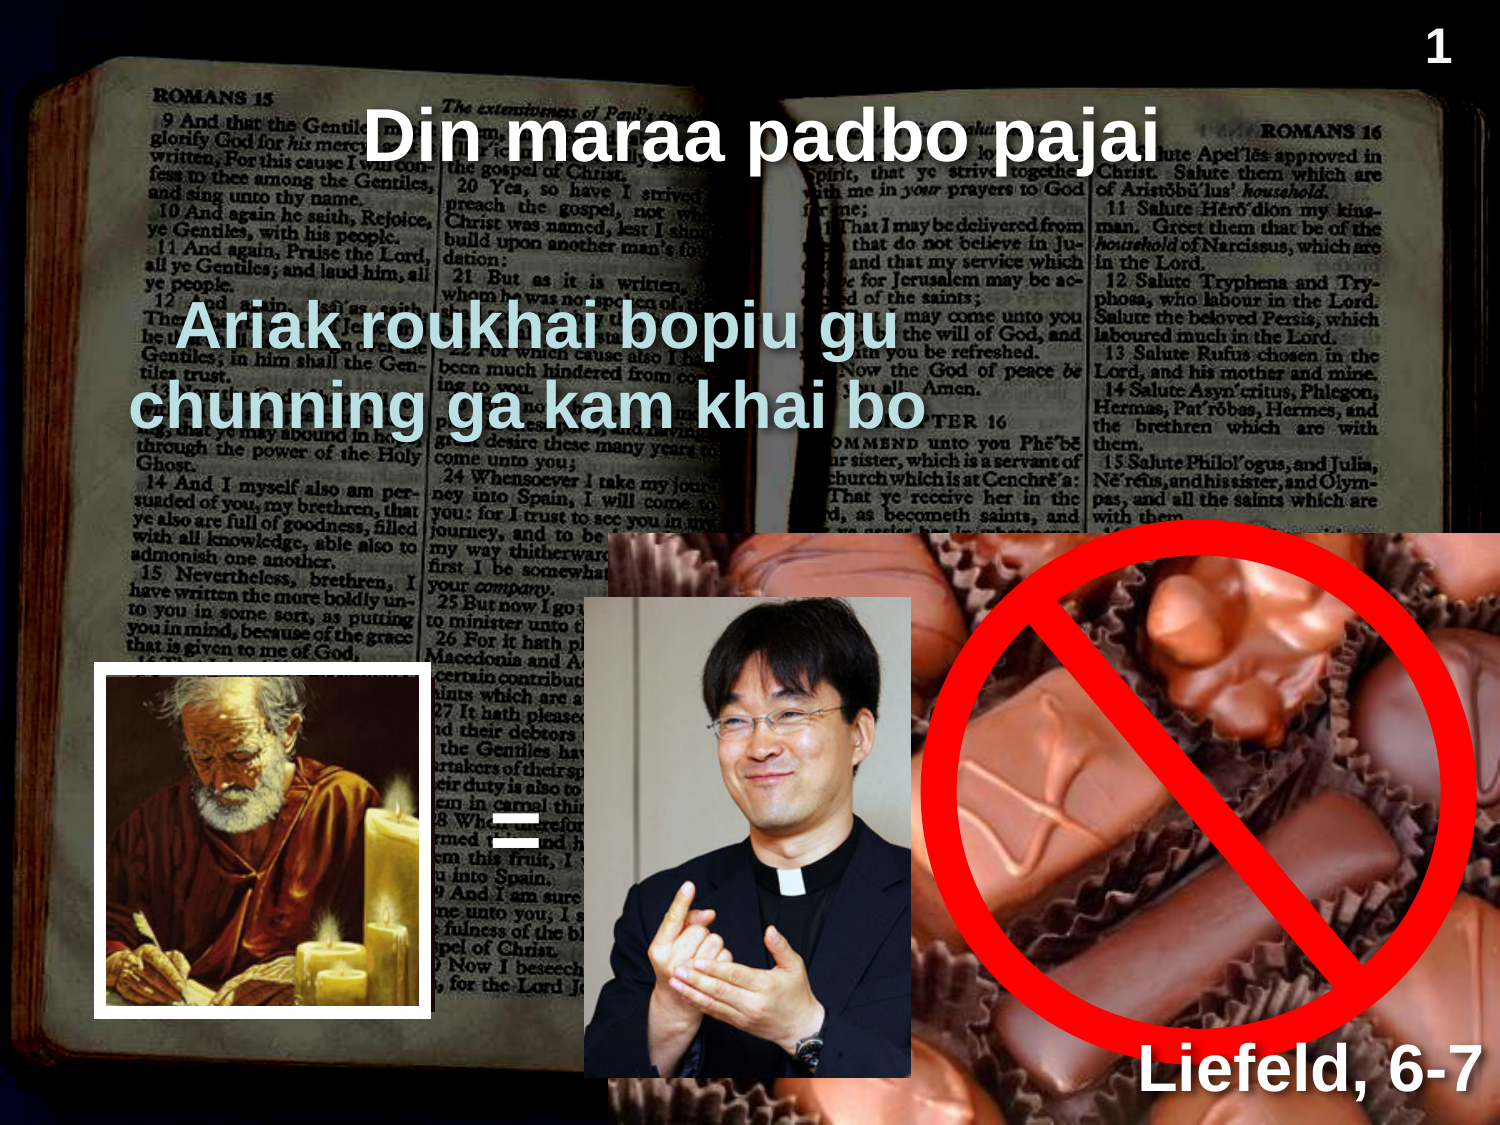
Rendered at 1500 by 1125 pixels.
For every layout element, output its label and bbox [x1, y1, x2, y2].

picture [0, 0, 1500, 1125]
text_box [938, 537, 1459, 1047]
